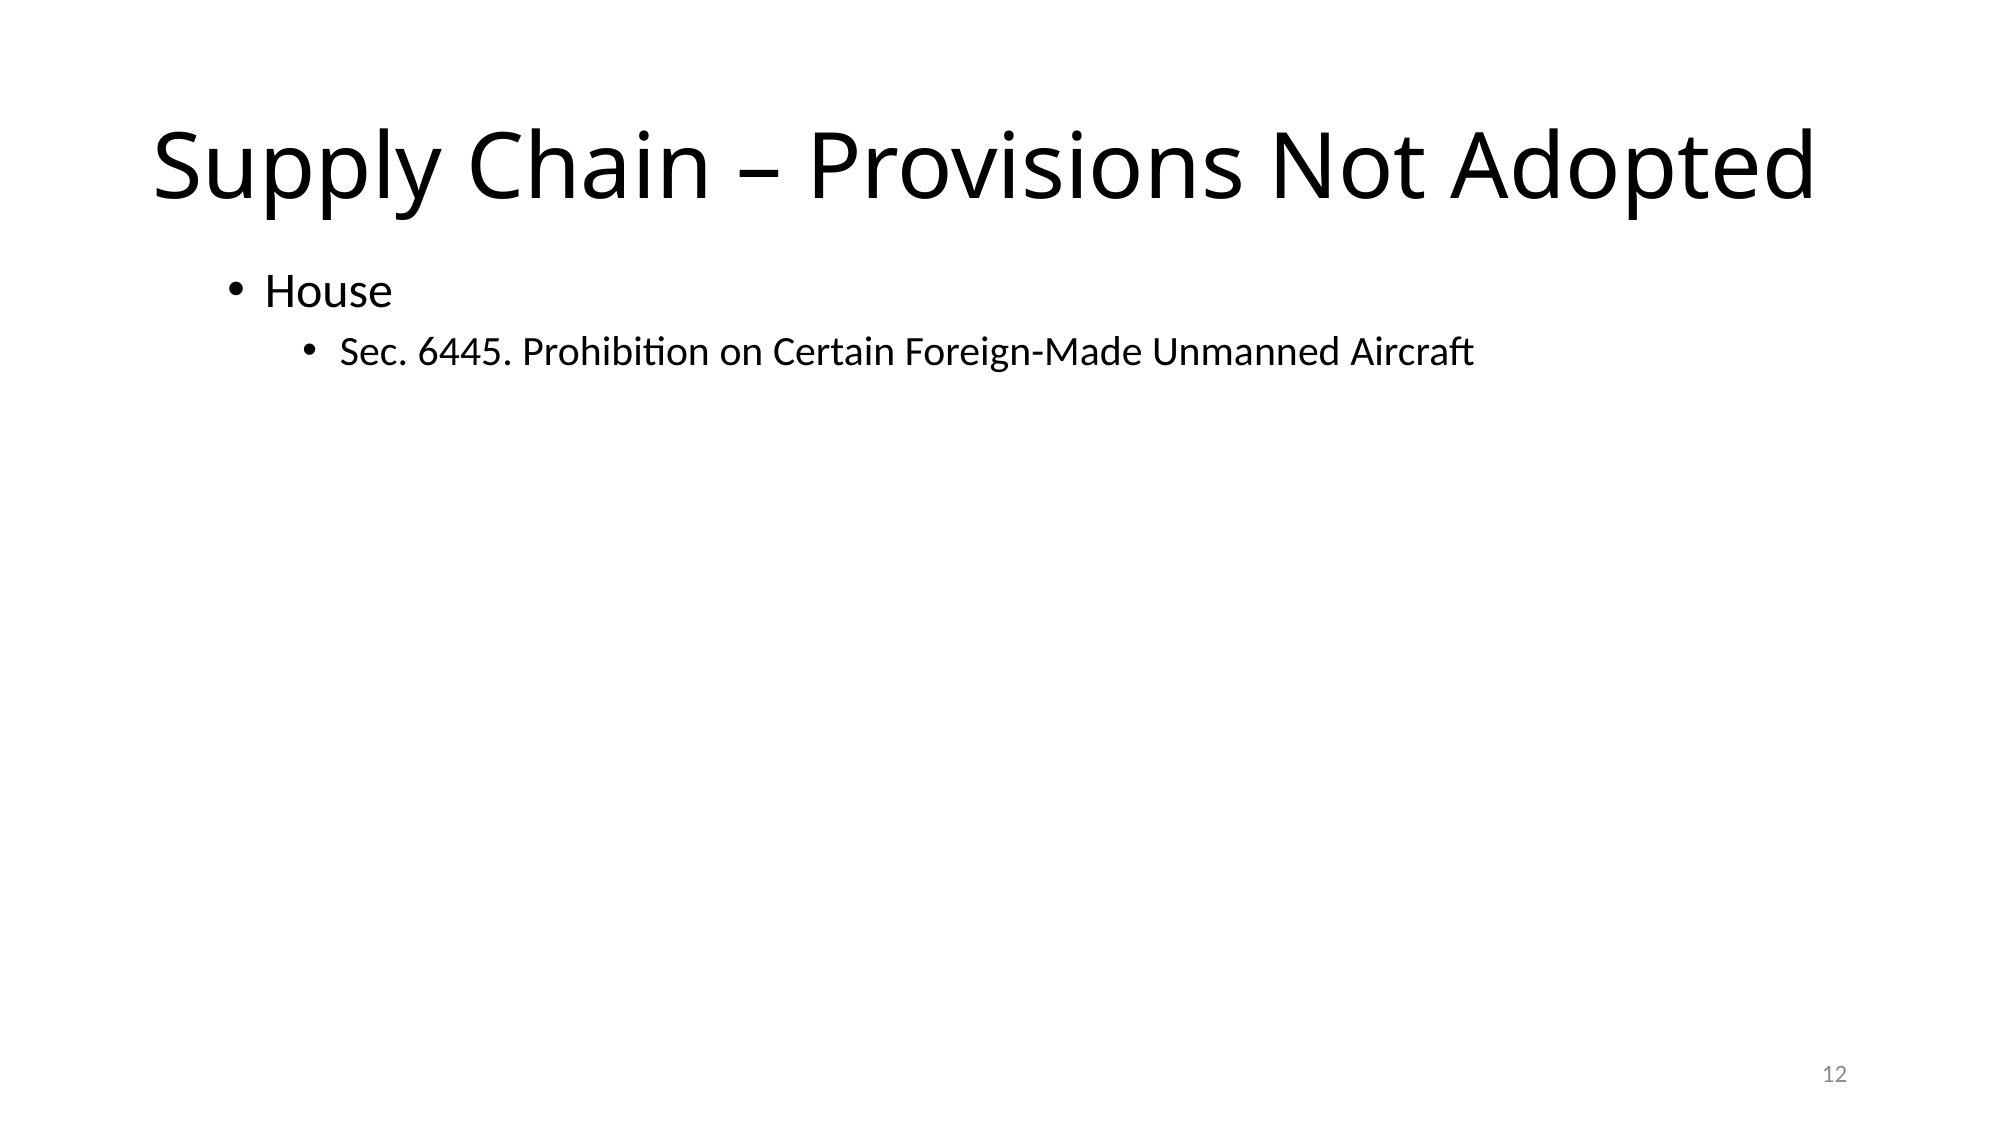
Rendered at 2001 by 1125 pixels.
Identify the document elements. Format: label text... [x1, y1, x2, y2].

slide_number 12 [1412, 1042, 1863, 1103]
title Supply Chain – Provisions Not Adopted [137, 59, 1863, 257]
list House Sec. 6445. Prohibition on Certain Foreign-Made Unmanned Aircraft [137, 257, 1863, 1060]
